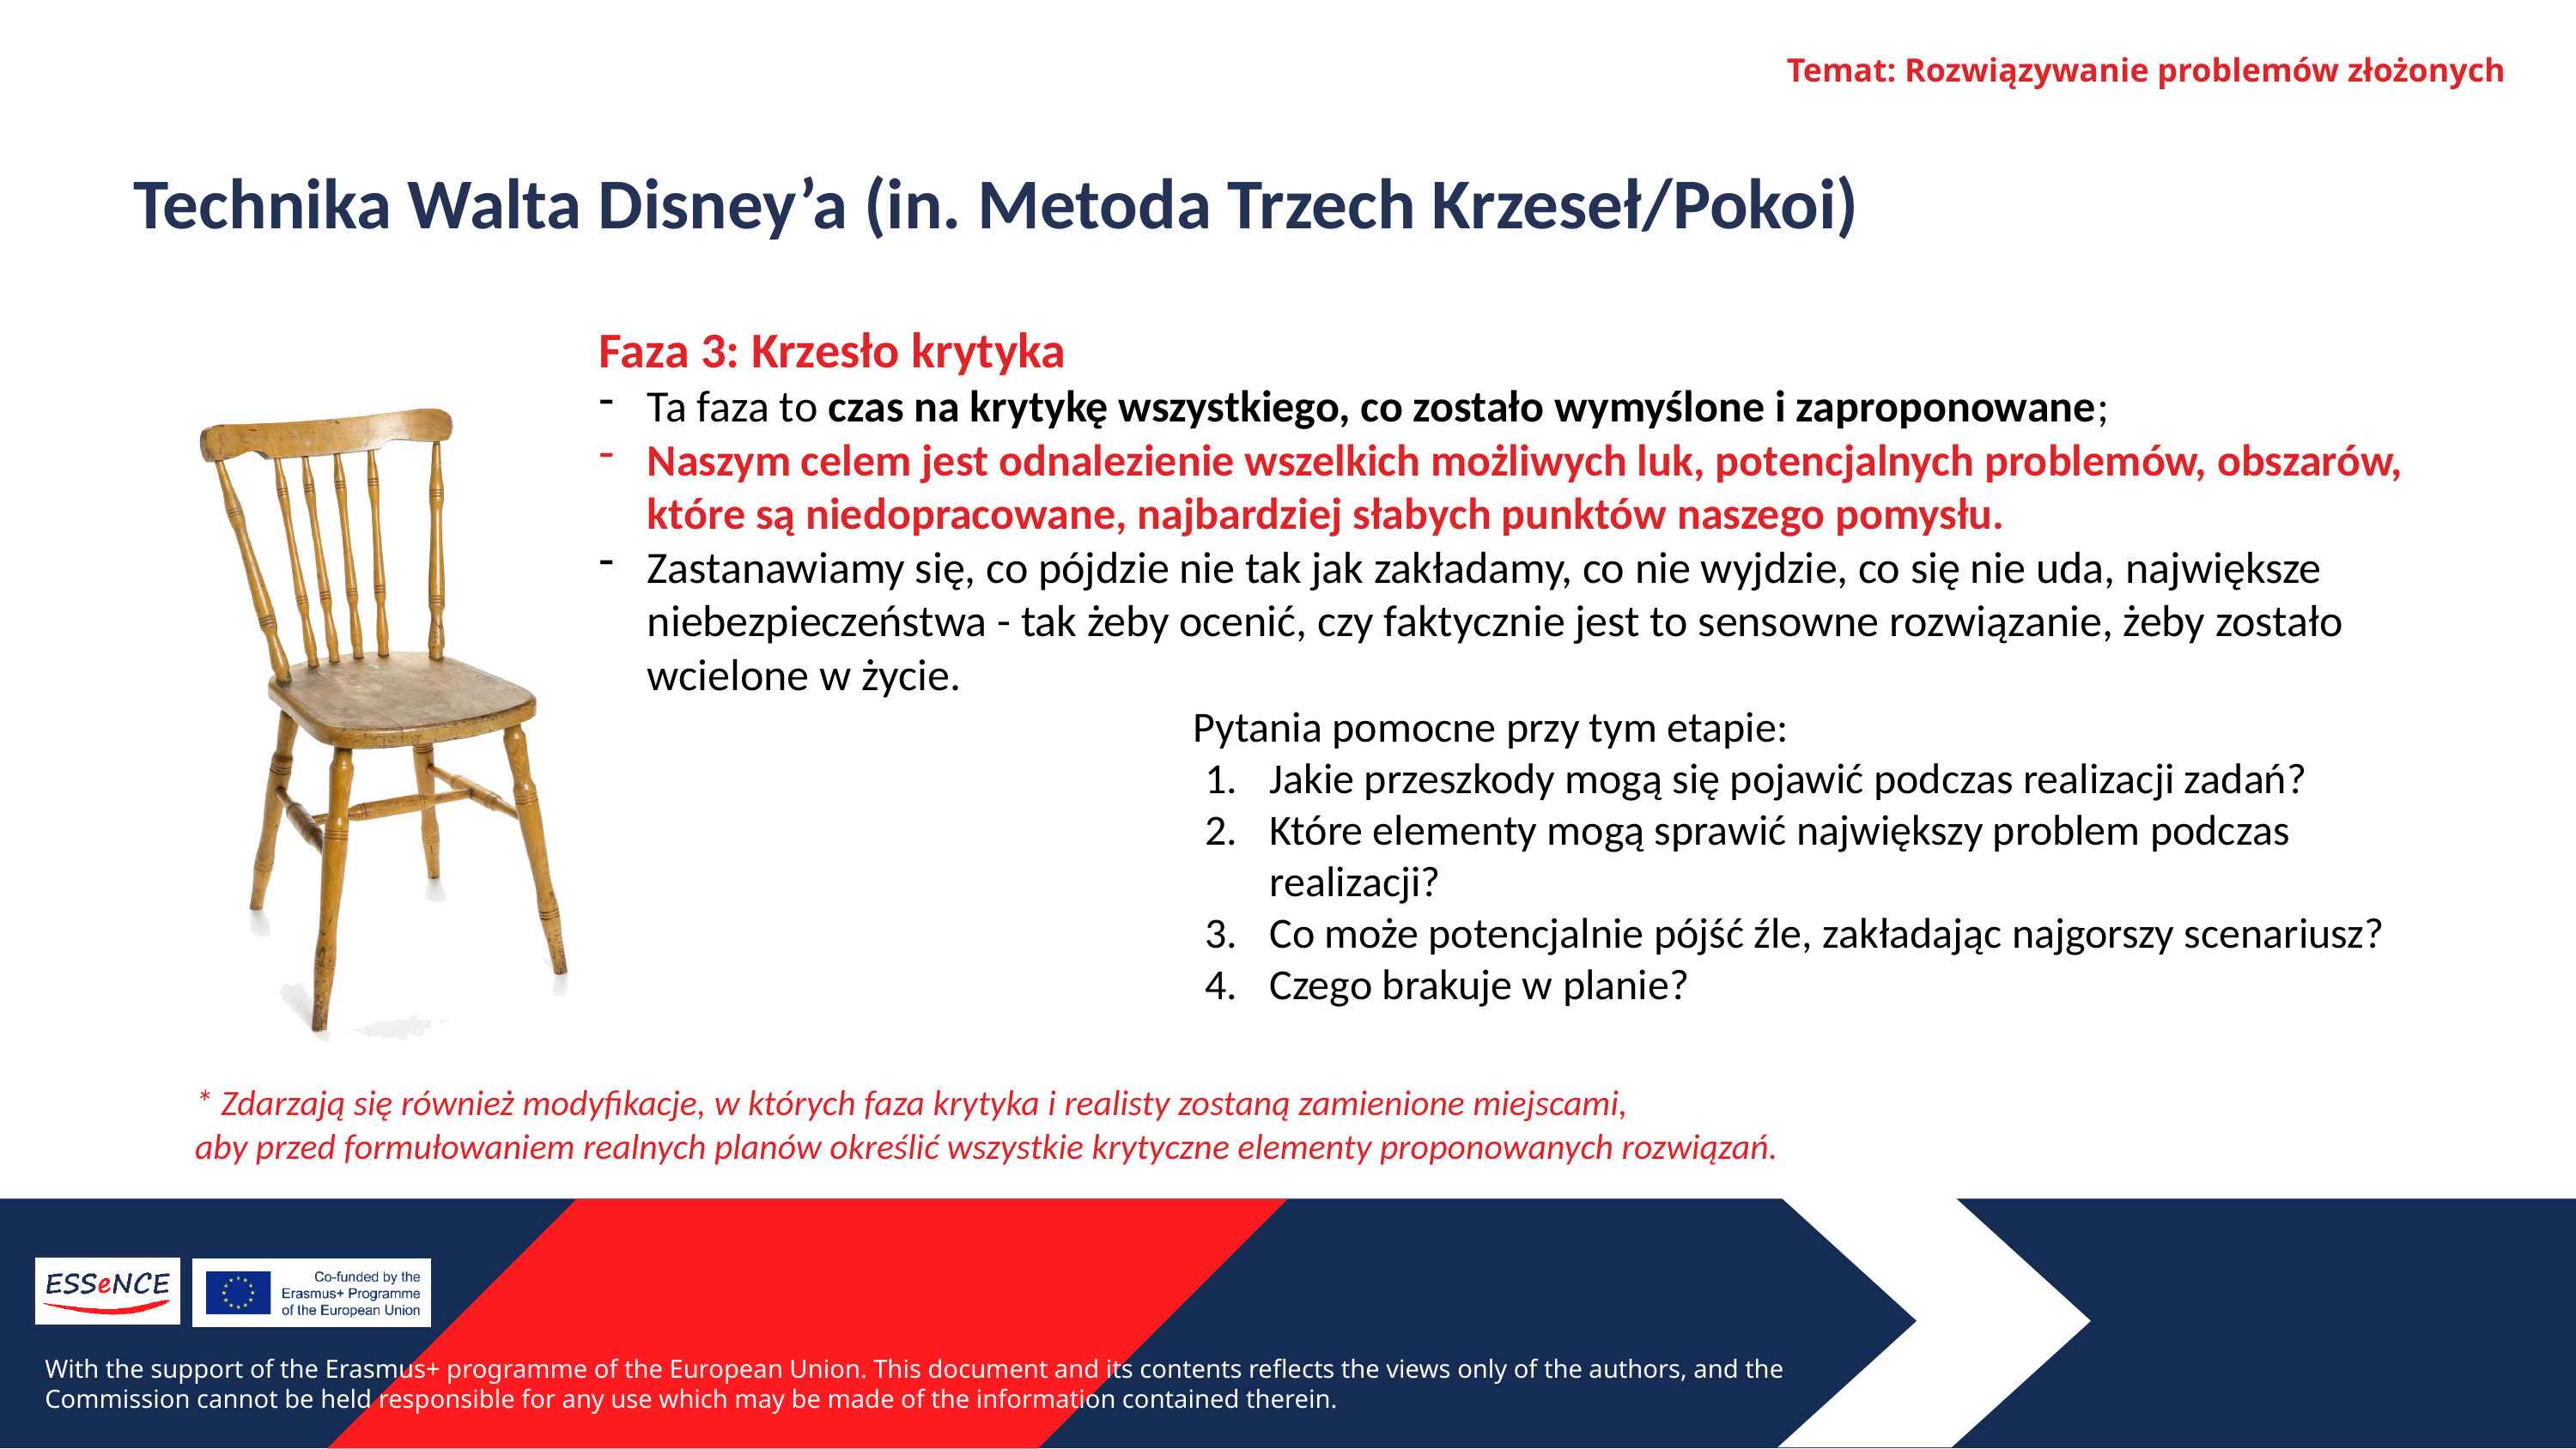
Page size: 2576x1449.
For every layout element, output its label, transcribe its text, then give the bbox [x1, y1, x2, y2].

picture [192, 1258, 431, 1328]
picture [119, 306, 677, 1119]
text_box Faza 3: Krzesło krytyka Ta faza to czas na krytykę wszystkiego, co zostało wymyślone i zaproponowane; Naszym celem jest odnalezienie wszelkich możliwych luk, potencjalnych problemów, obszarów, które są niedopracowane, najbardziej słabych punktów naszego pomysłu. Zastanawiamy się, co pójdzie nie tak jak zakładamy, co nie wyjdzie, co się nie uda, największe niebezpieczeństwa - tak żeby ocenić, czy faktycznie jest to sensowne rozwiązanie, żeby zostało wcielone w życie. Pytania pomocne przy tym etapie: Jakie przeszkody mogą się pojawić podczas realizacji zadań? Które elementy mogą sprawić największy problem podczas realizacji? Co może potencjalnie pójść źle, zakładając najgorszy scenariusz? Czego brakuje w planie? [680, 311, 2447, 1066]
text_box With the support of the Erasmus+ programme of the European Union. This document and its contents reflects the views only of the authors, and the Commission cannot be held responsible for any use which may be made of the information contained therein. [32, 1346, 1803, 1420]
text_box Technika Walta Disney’a (in. Metoda Trzech Krzeseł/Pokoi) [131, 155, 2469, 310]
picture [32, 1254, 183, 1328]
text_box * Zdarzają się również modyfikacje, w których faza krytyka i realisty zostaną zamienione miejscami, aby przed formułowaniem realnych planów określić wszystkie krytyczne elementy proponowanych rozwiązań. [182, 1073, 2199, 1173]
text_box Temat: Rozwiązywanie problemów złożonych [1158, 47, 2515, 88]
